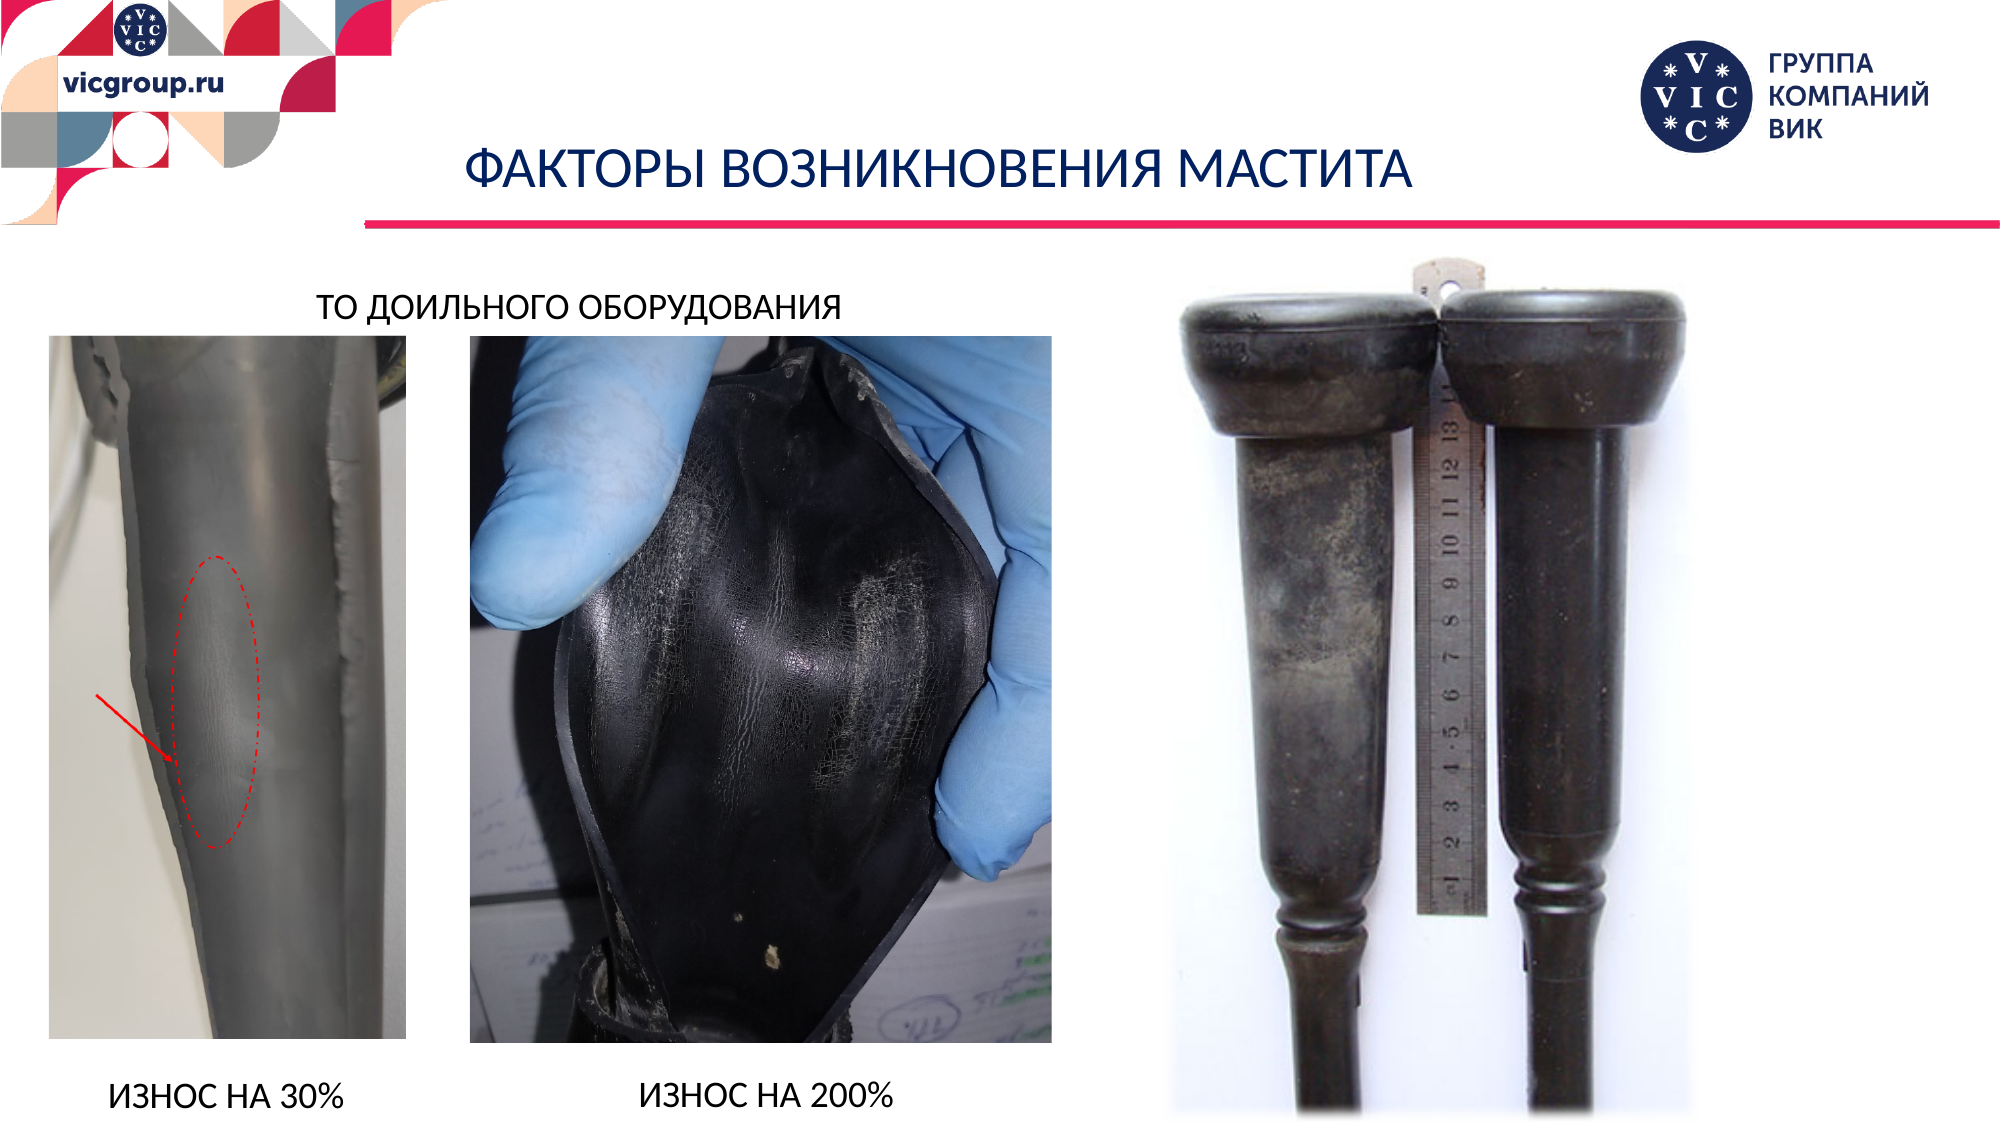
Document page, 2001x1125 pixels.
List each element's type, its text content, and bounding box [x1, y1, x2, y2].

picture [0, 337, 1115, 1043]
picture [0, 0, 2000, 1125]
text_box ИЗНОС НА 200% [623, 1062, 909, 1122]
text_box ТО ДОИЛЬНОГО ОБОРУДОВАНИЯ [301, 274, 858, 335]
text_box ИЗНОС НА 30% [93, 1064, 360, 1124]
text_box ФАКТОРЫ ВОЗНИКНОВЕНИЯ МАСТИТА [324, 142, 1554, 207]
